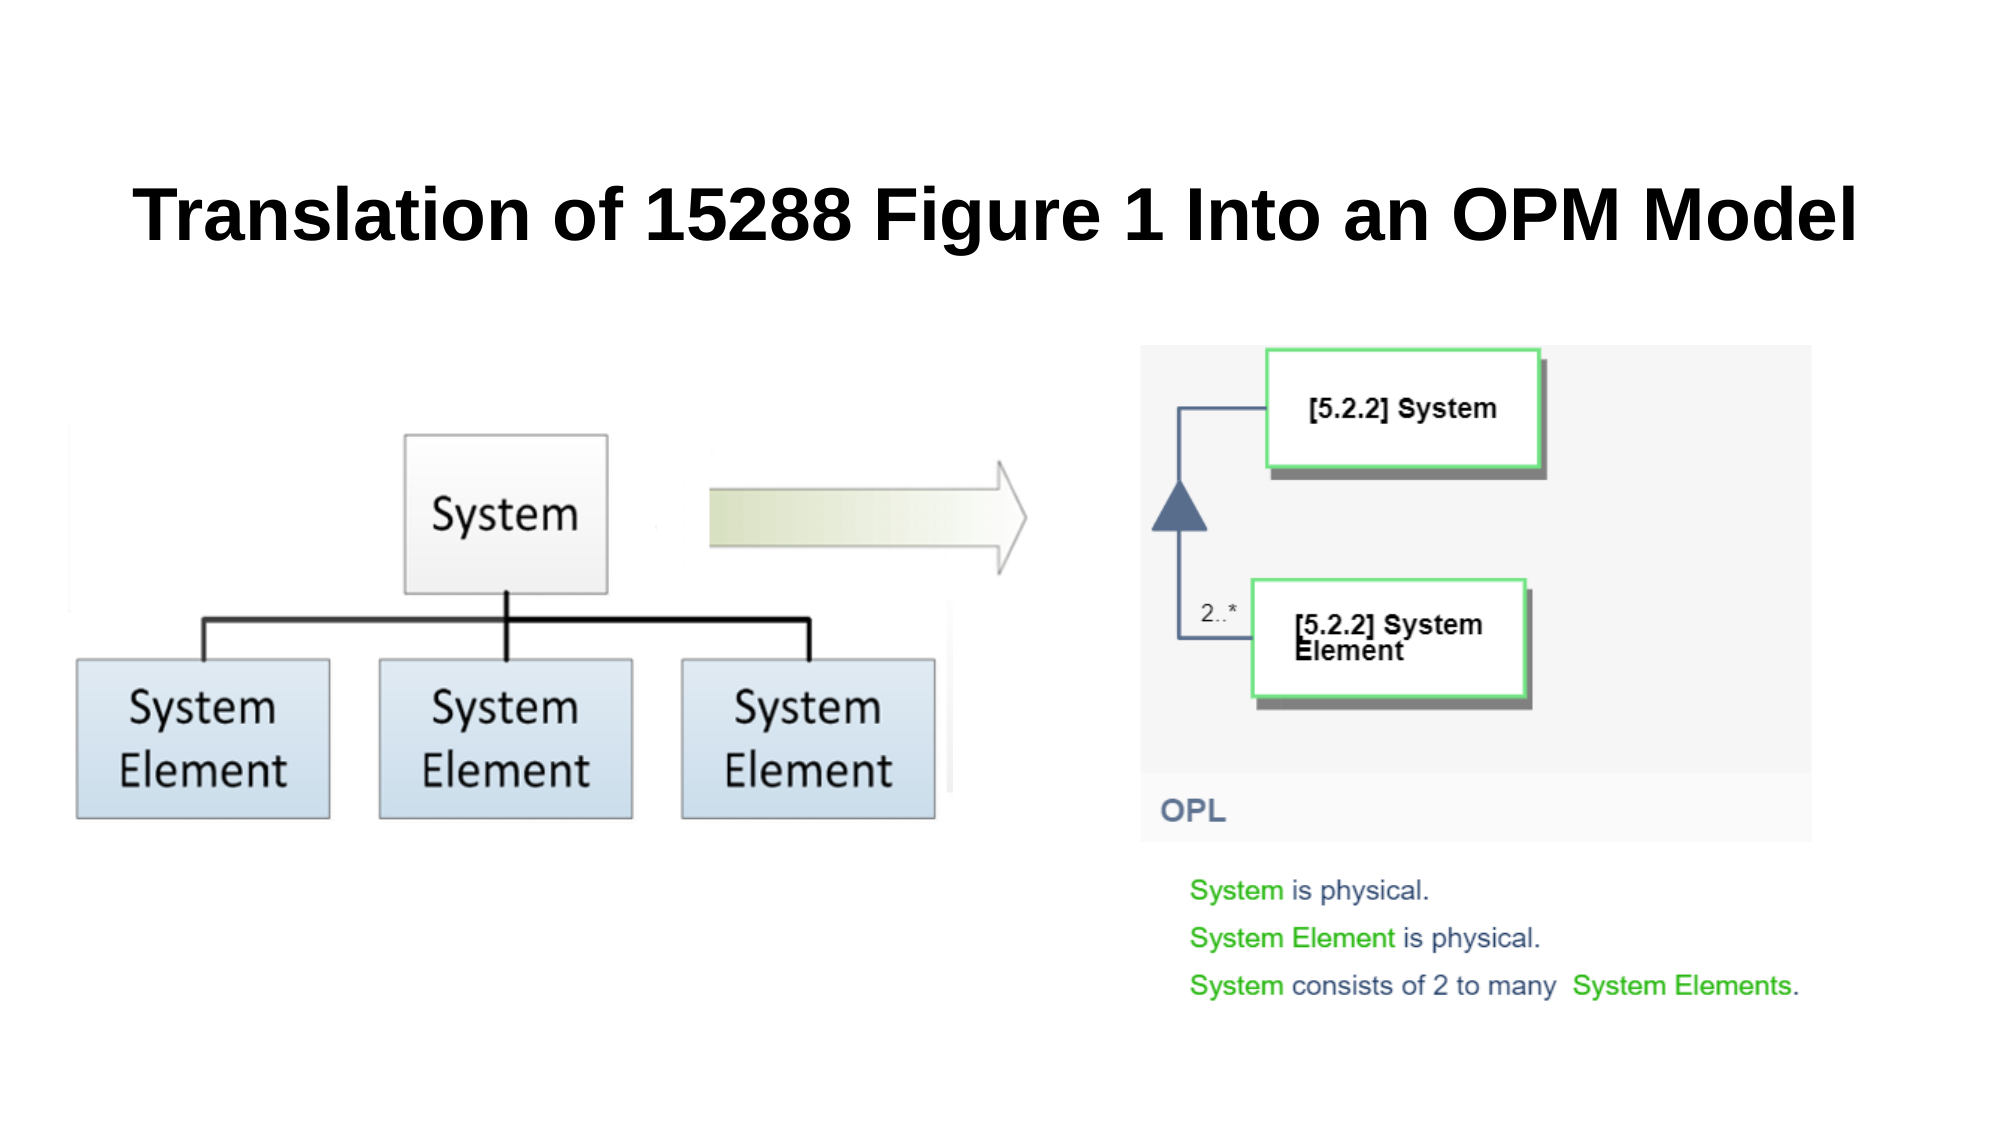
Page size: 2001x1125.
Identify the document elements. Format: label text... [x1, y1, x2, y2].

picture [1140, 345, 1812, 1008]
text_box Translation of 15288 Figure 1 Into an OPM Model [117, 158, 1912, 264]
picture [68, 415, 1047, 829]
